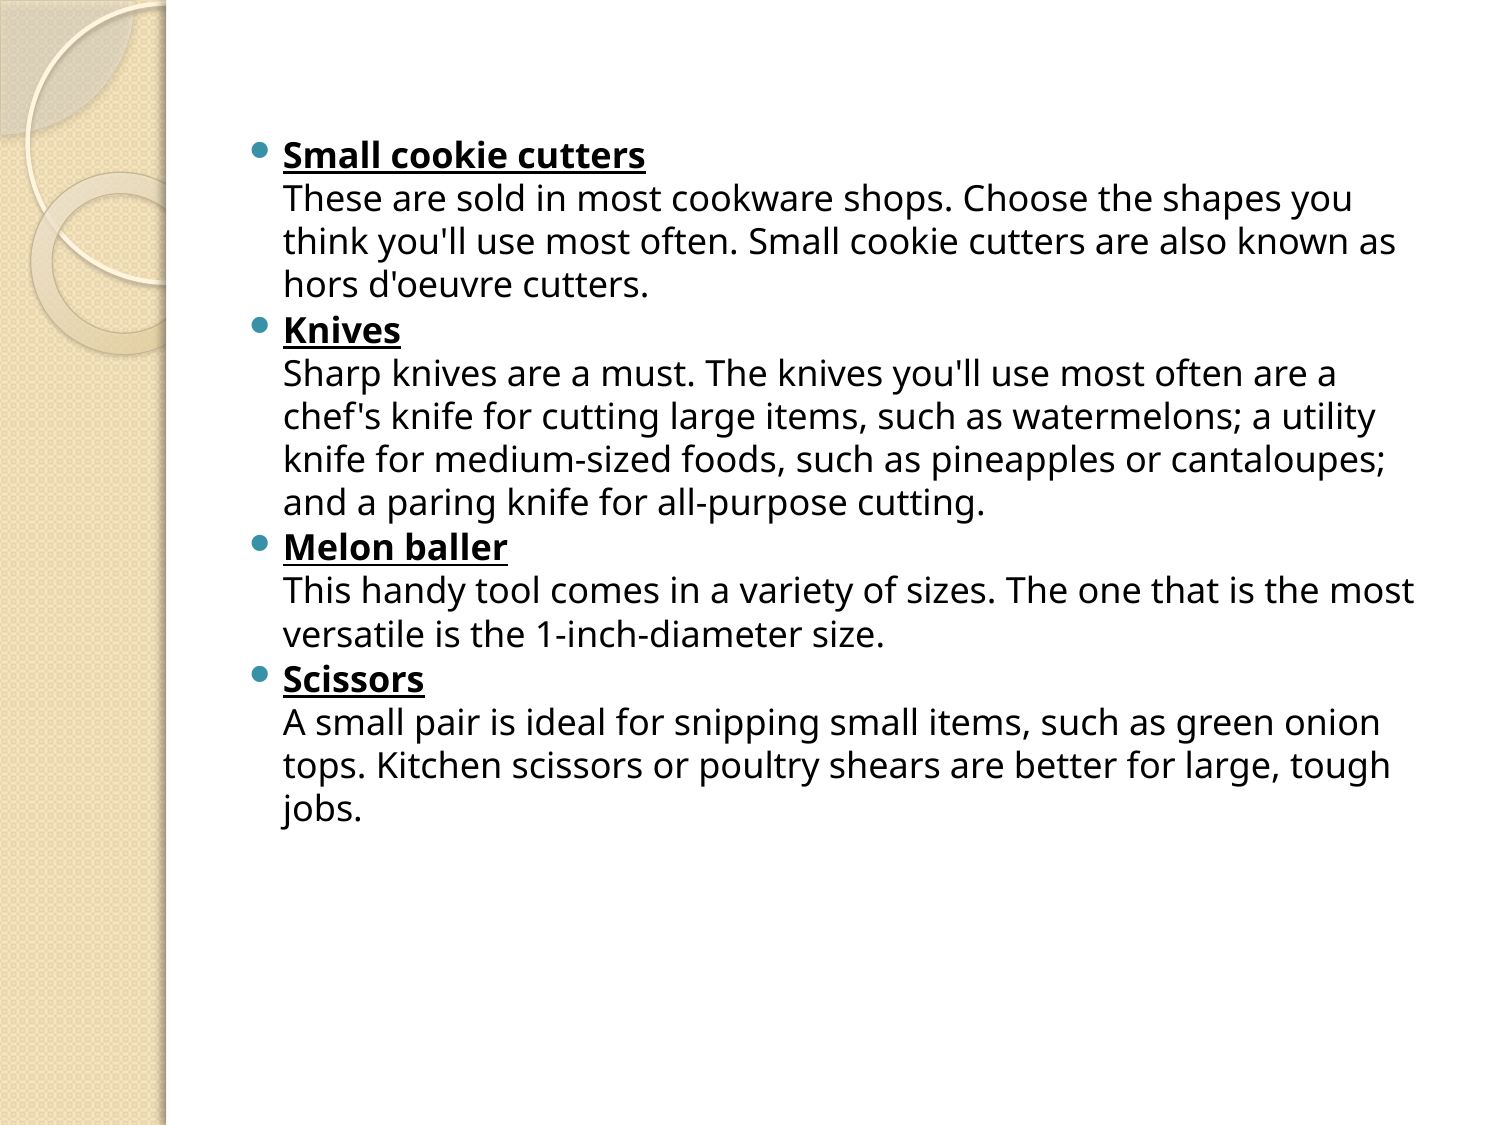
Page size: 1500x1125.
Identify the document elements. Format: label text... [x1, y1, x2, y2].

list Small cookie cutters These are sold in most cookware shops. Choose the shapes you think you'll use most often. Small cookie cutters are also known as hors d'oeuvre cutters. Knives Sharp knives are a must. The knives you'll use most often are a chef's knife for cutting large items, such as watermelons; a utility knife for medium-sized foods, such as pineapples or cantaloupes; and a paring knife for all-purpose cutting. Melon baller This handy tool comes in a variety of sizes. The one that is the most versatile is the 1-inch-diameter size. Scissors A small pair is ideal for snipping small items, such as green onion tops. Kitchen scissors or poultry shears are better for large, tough jobs. [225, 125, 1455, 913]
